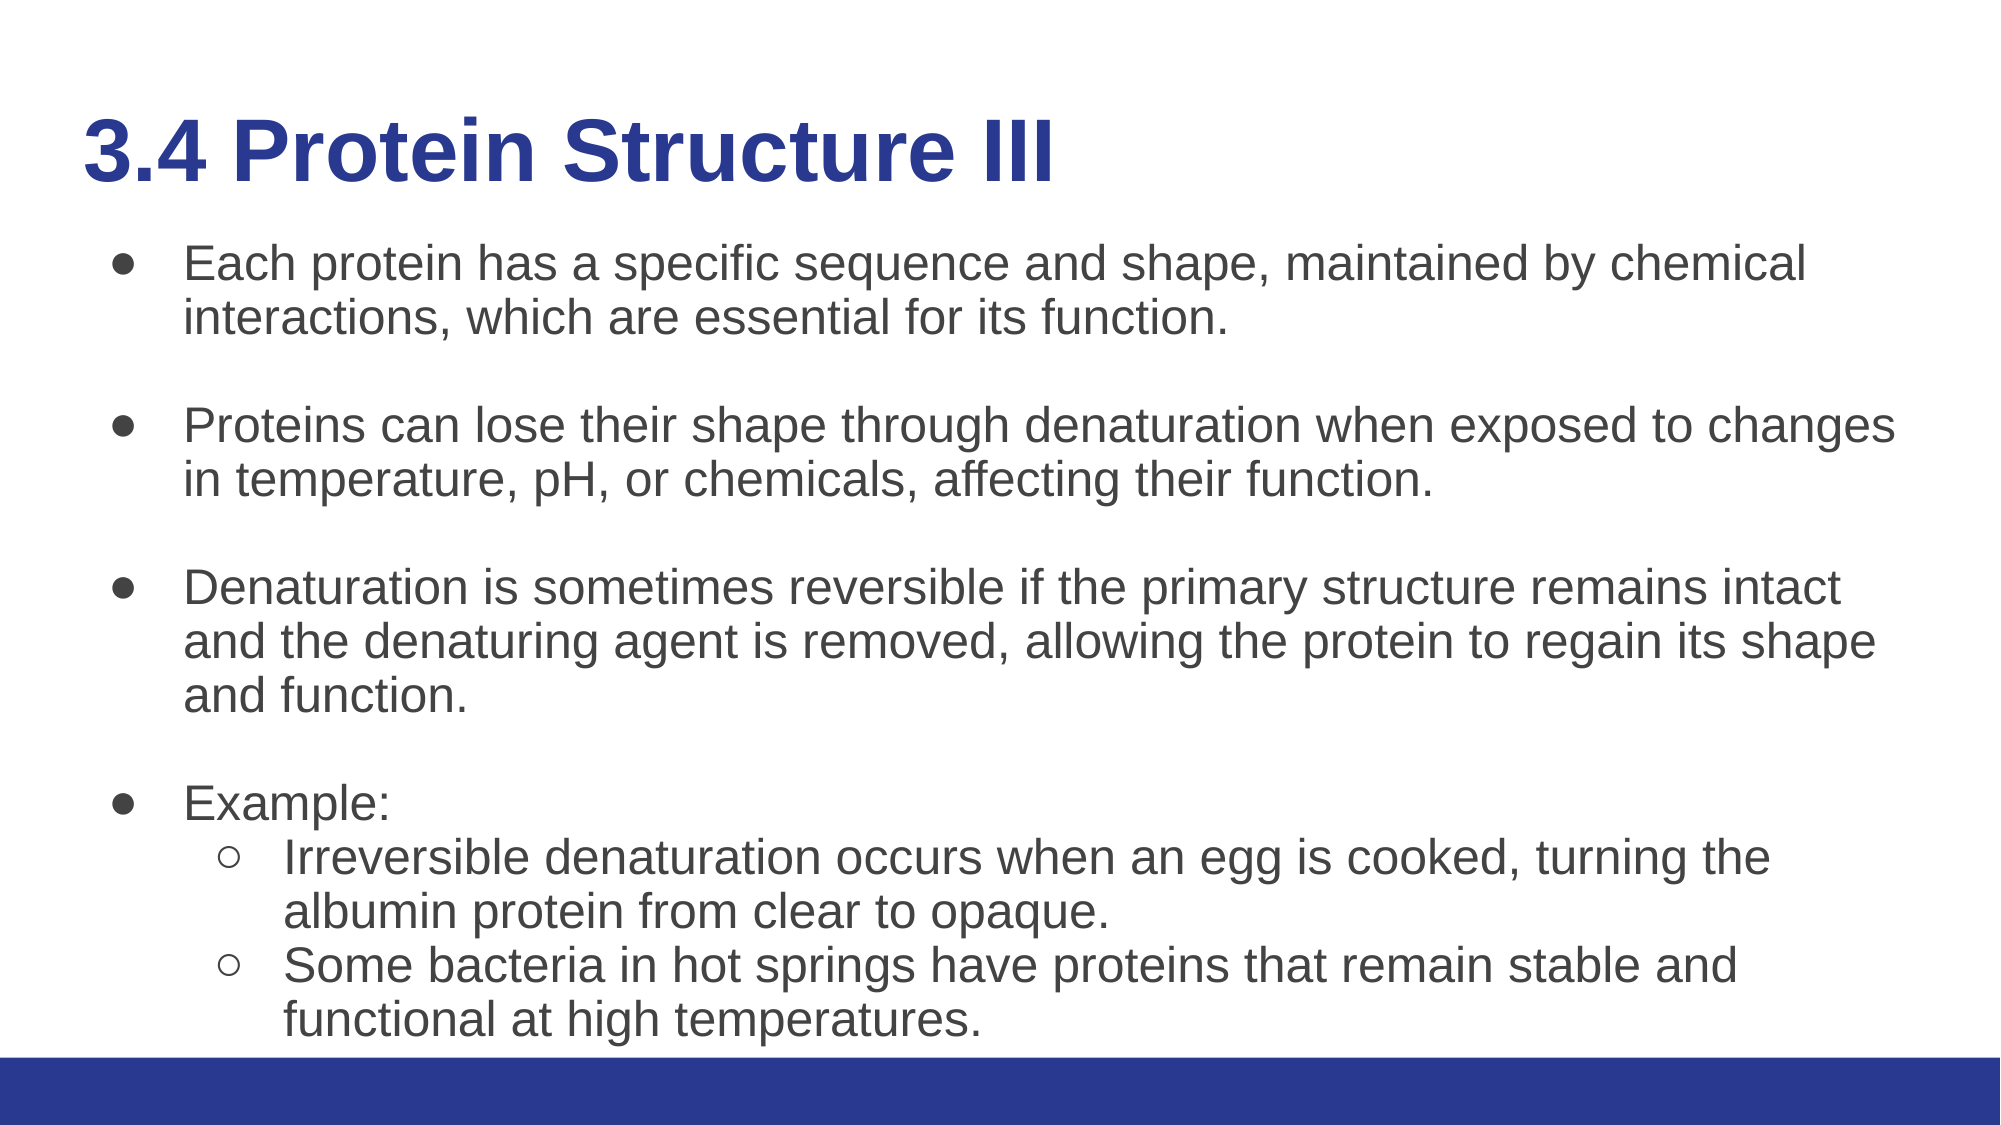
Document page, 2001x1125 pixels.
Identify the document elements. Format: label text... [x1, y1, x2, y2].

list Each protein has a specific sequence and shape, maintained by chemical interactions, which are essential for its function. Proteins can lose their shape through denaturation when exposed to changes in temperature, pH, or chemicals, affecting their function. Denaturation is sometimes reversible if the primary structure remains intact and the denaturing agent is removed, allowing the protein to regain its shape and function. Example: Irreversible denaturation occurs when an egg is cooked, turning the albumin protein from clear to opaque. Some bacteria in hot springs have proteins that remain stable and functional at high temperatures. [68, 222, 1932, 953]
title 3.4 Protein Structure III [68, 89, 1932, 222]
